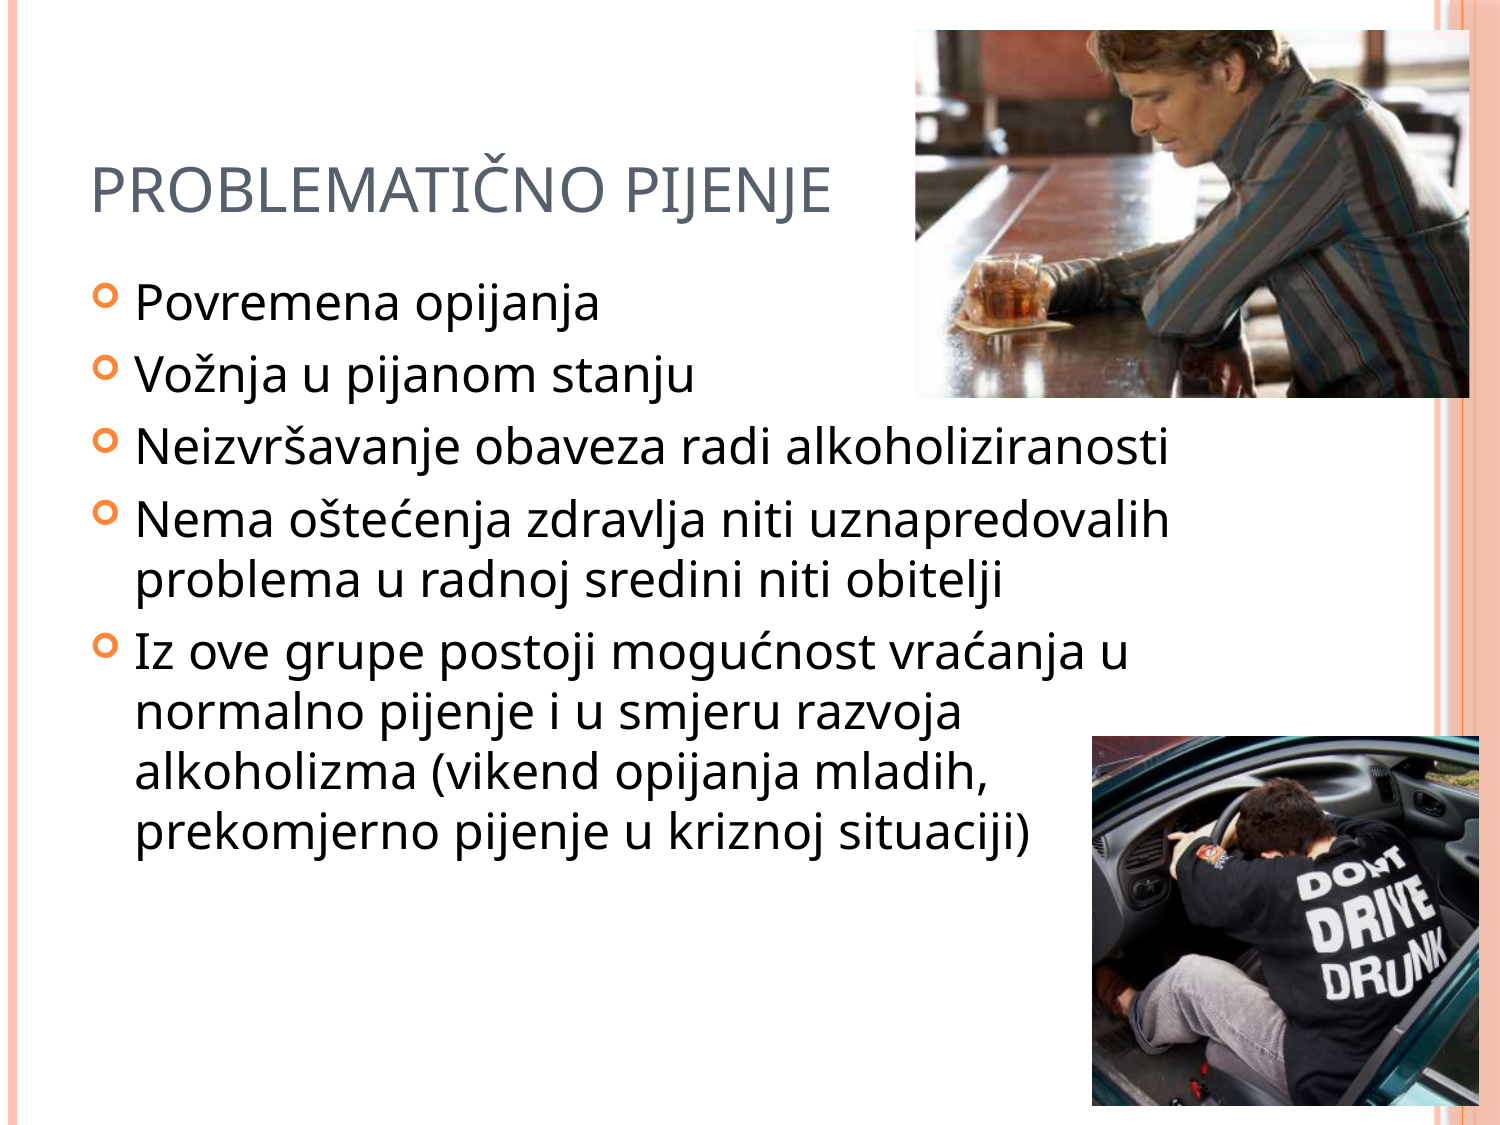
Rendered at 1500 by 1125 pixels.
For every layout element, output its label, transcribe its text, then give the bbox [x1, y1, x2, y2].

title Problematično pijenje [75, 45, 908, 233]
picture [1092, 735, 1480, 1106]
picture [914, 30, 1470, 399]
list Povremena opijanja Vožnja u pijanom stanju Neizvršavanje obaveza radi alkoholiziranosti Nema oštećenja zdravlja niti uznapredovalih problema u radnoj sredini niti obitelji Iz ove grupe postoji mogućnost vraćanja u normalno pijenje i u smjeru razvoja alkoholizma (vikend opijanja mladih, prekomjerno pijenje u kriznoj situaciji) [75, 262, 1258, 1062]
